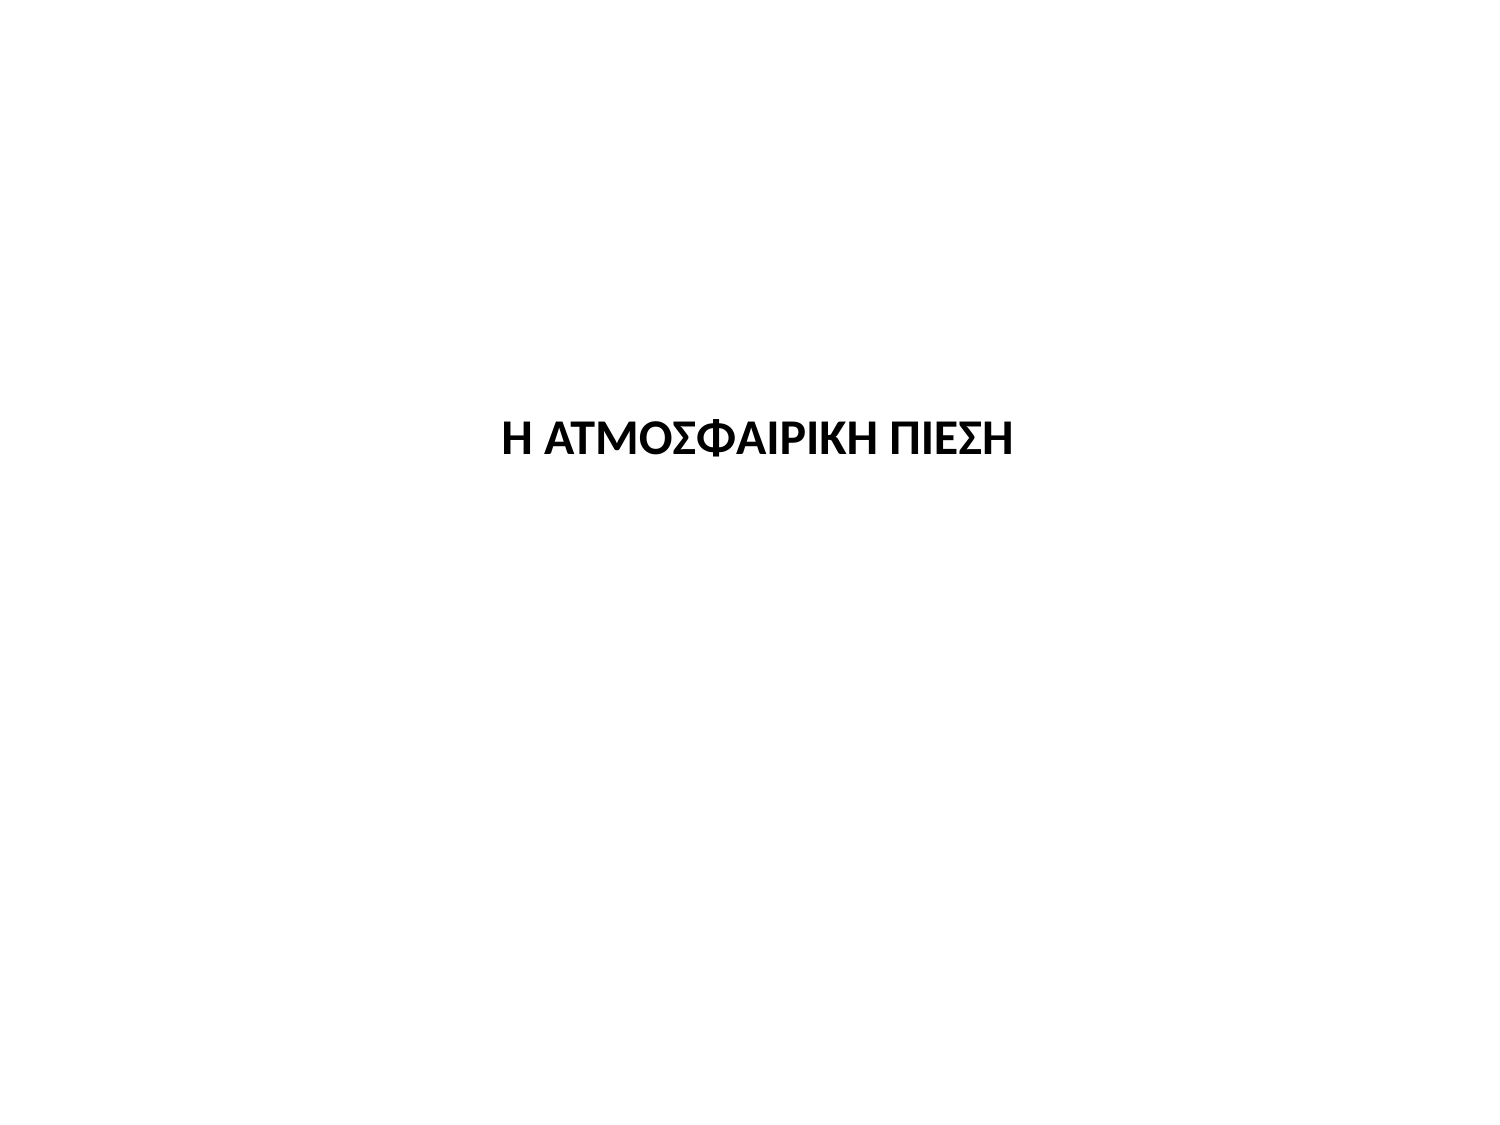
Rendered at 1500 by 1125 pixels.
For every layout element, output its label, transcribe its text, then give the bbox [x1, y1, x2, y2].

text_box Η ΑΤΜΟΣΦΑΙΡΙΚΗ ΠΙΕΣΗ [486, 397, 1029, 472]
